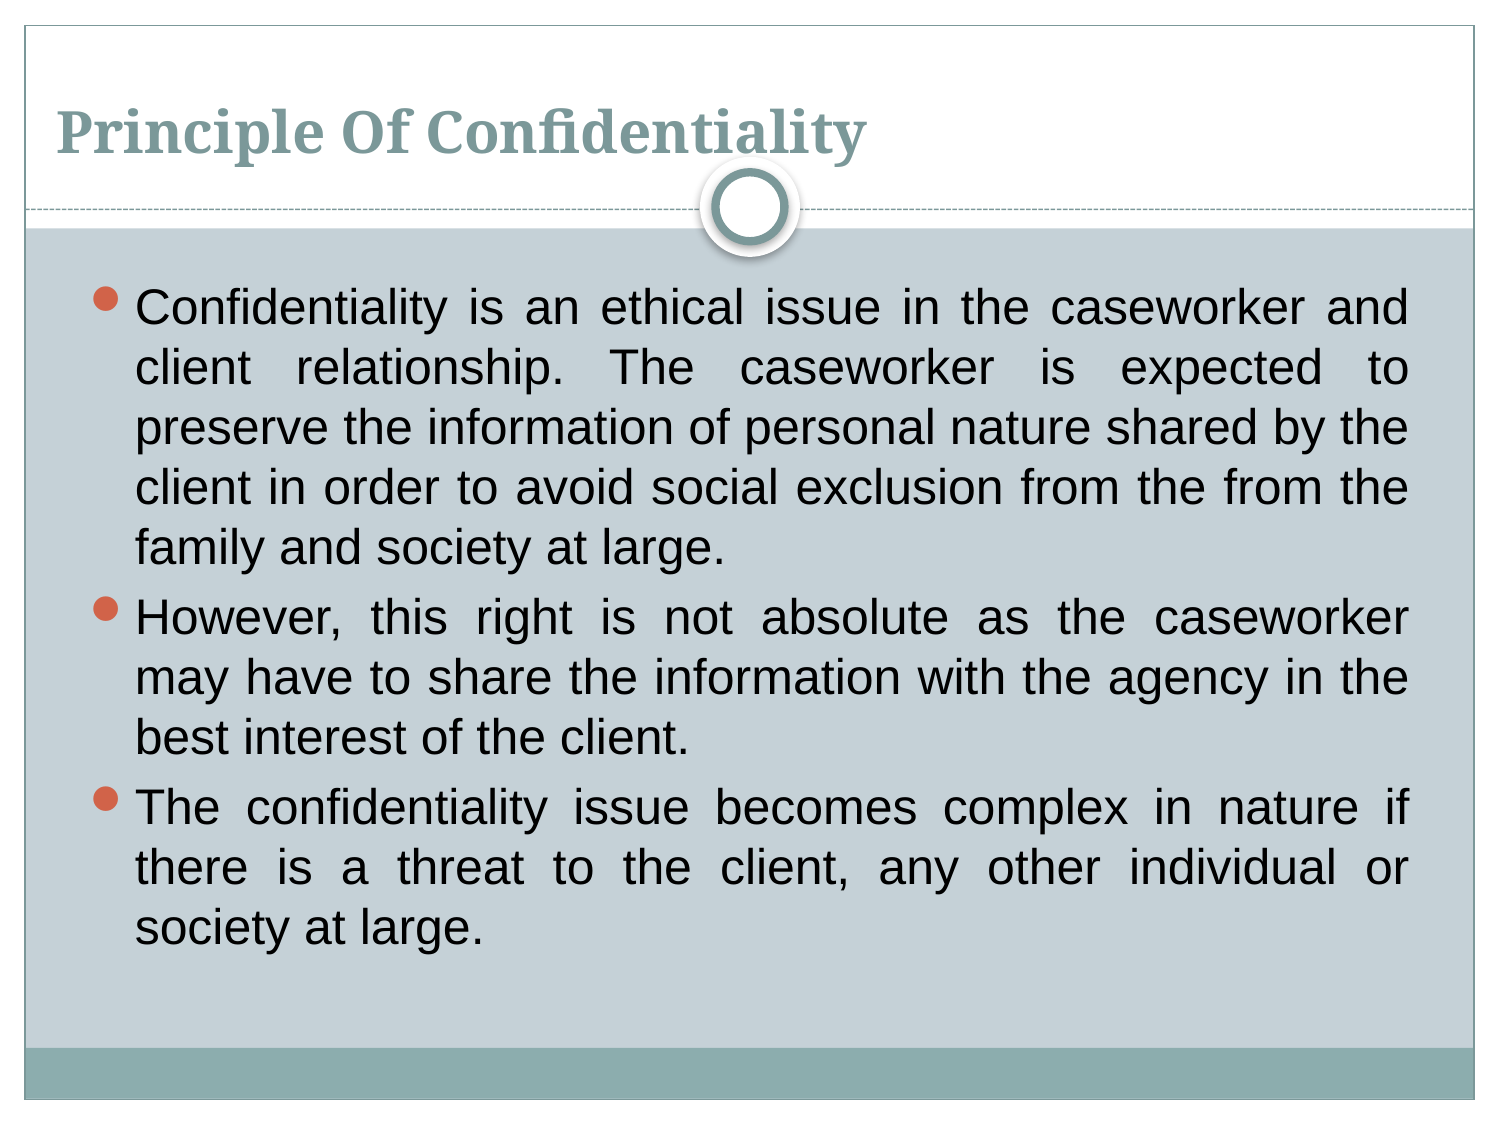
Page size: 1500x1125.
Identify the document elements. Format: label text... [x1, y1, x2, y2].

title Principle Of Confidentiality [41, 63, 1392, 173]
list Confidentiality is an ethical issue in the caseworker and client relationship. The caseworker is expected to preserve the information of personal nature shared by the client in order to avoid social exclusion from the from the family and society at large. However, this right is not absolute as the caseworker may have to share the information with the agency in the best interest of the client. The confidentiality issue becomes complex in nature if there is a threat to the client, any other individual or society at large. [75, 267, 1425, 1125]
